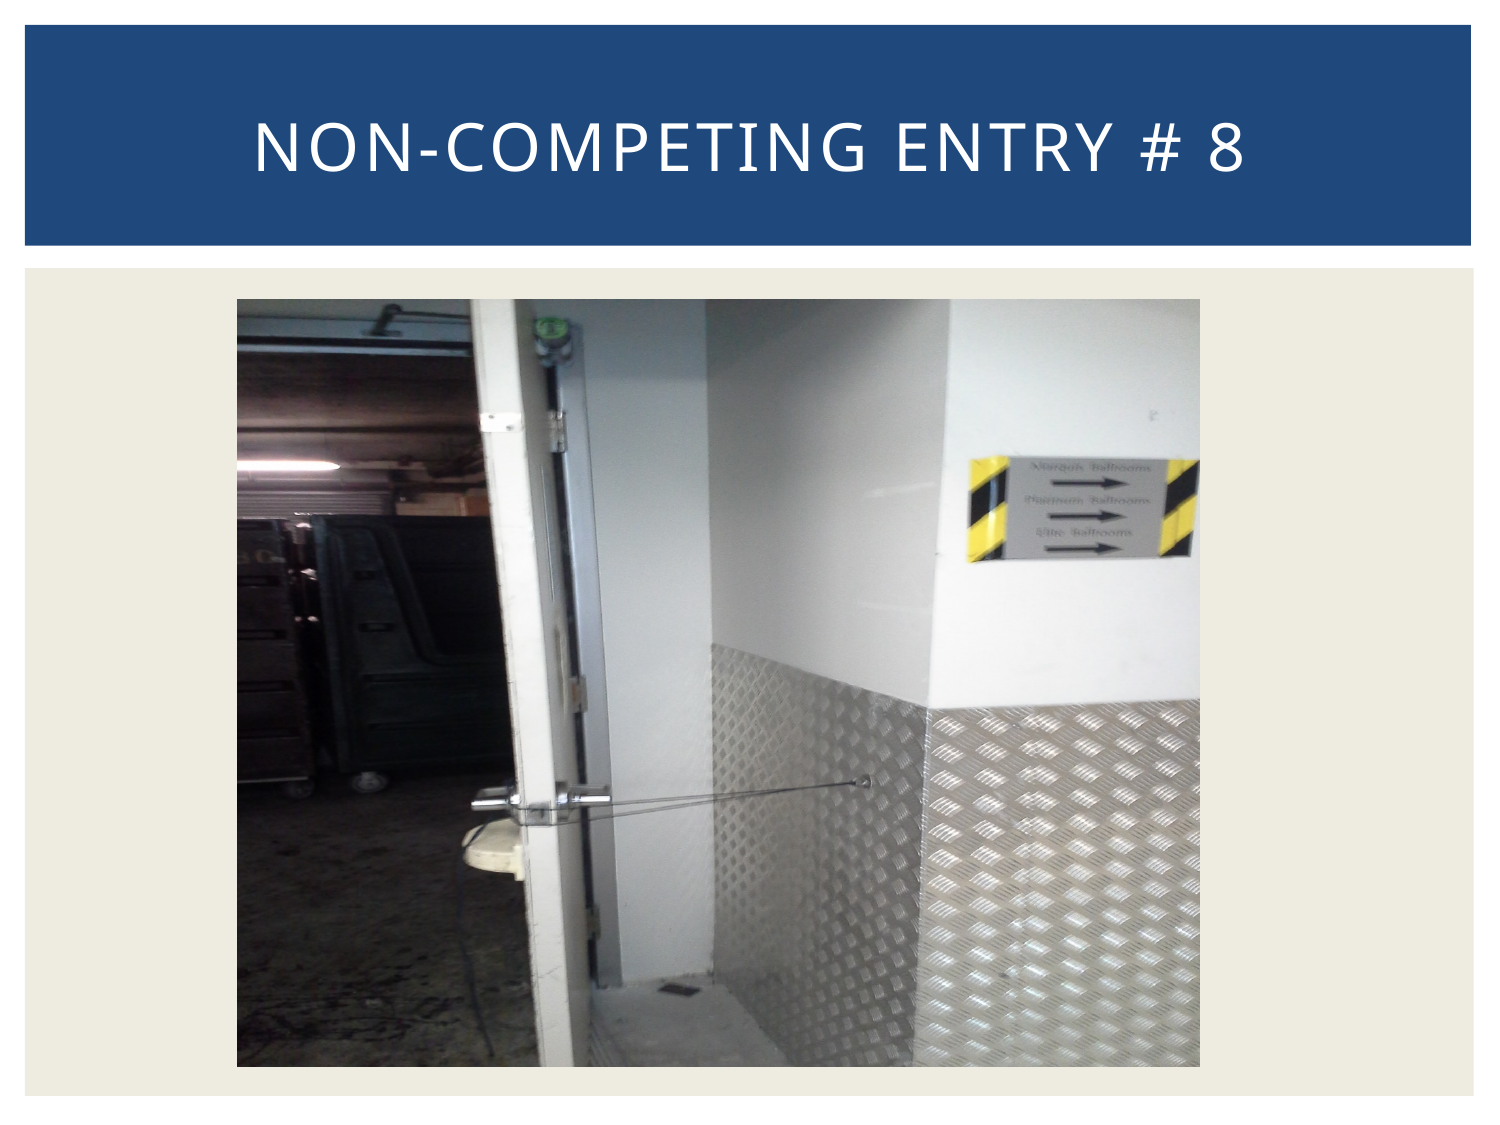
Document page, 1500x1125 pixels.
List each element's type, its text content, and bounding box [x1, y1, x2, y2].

title NON-COMPETING ENTRY # 8 [62, 58, 1438, 232]
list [237, 299, 1201, 1067]
